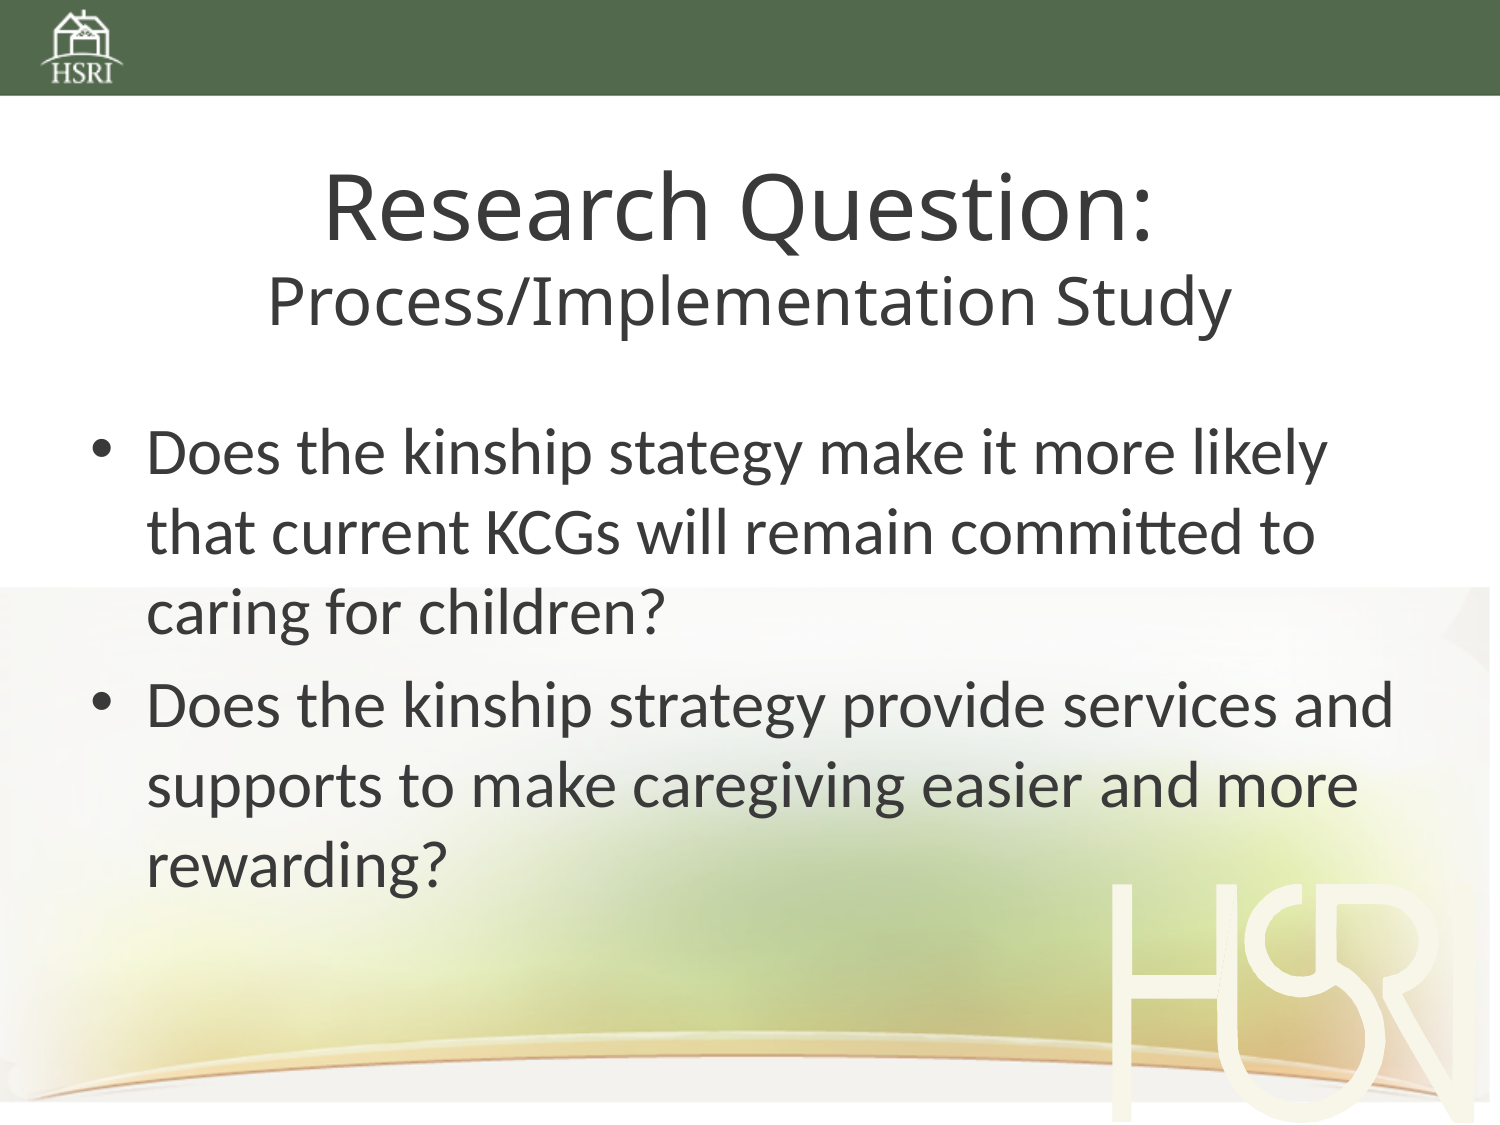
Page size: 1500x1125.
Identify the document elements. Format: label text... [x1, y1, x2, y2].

title Research Question: Process/Implementation Study [74, 149, 1426, 338]
picture [0, 0, 1500, 1125]
list Does the kinship stategy make it more likely that current KCGs will remain committed to caring for children? Does the kinship strategy provide services and supports to make caregiving easier and more rewarding? [74, 399, 1426, 1046]
